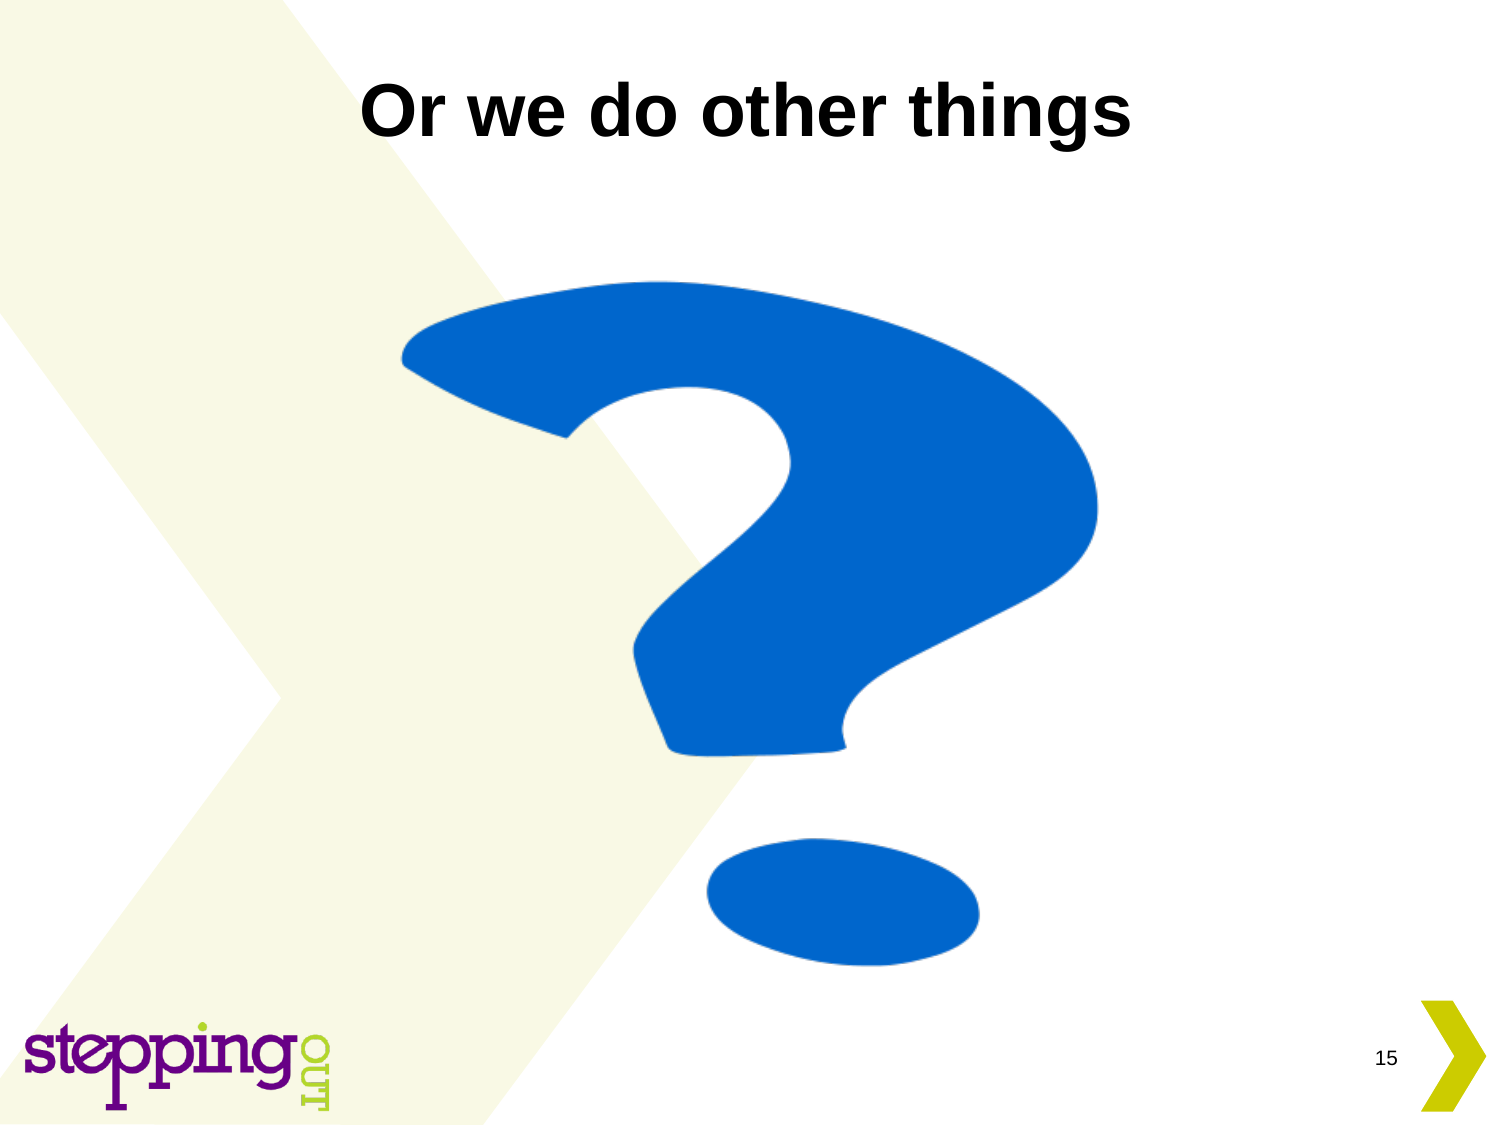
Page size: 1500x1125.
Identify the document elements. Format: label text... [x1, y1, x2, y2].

title Or we do other things [74, 12, 1419, 201]
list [393, 262, 1107, 976]
picture [24, 1022, 332, 1113]
